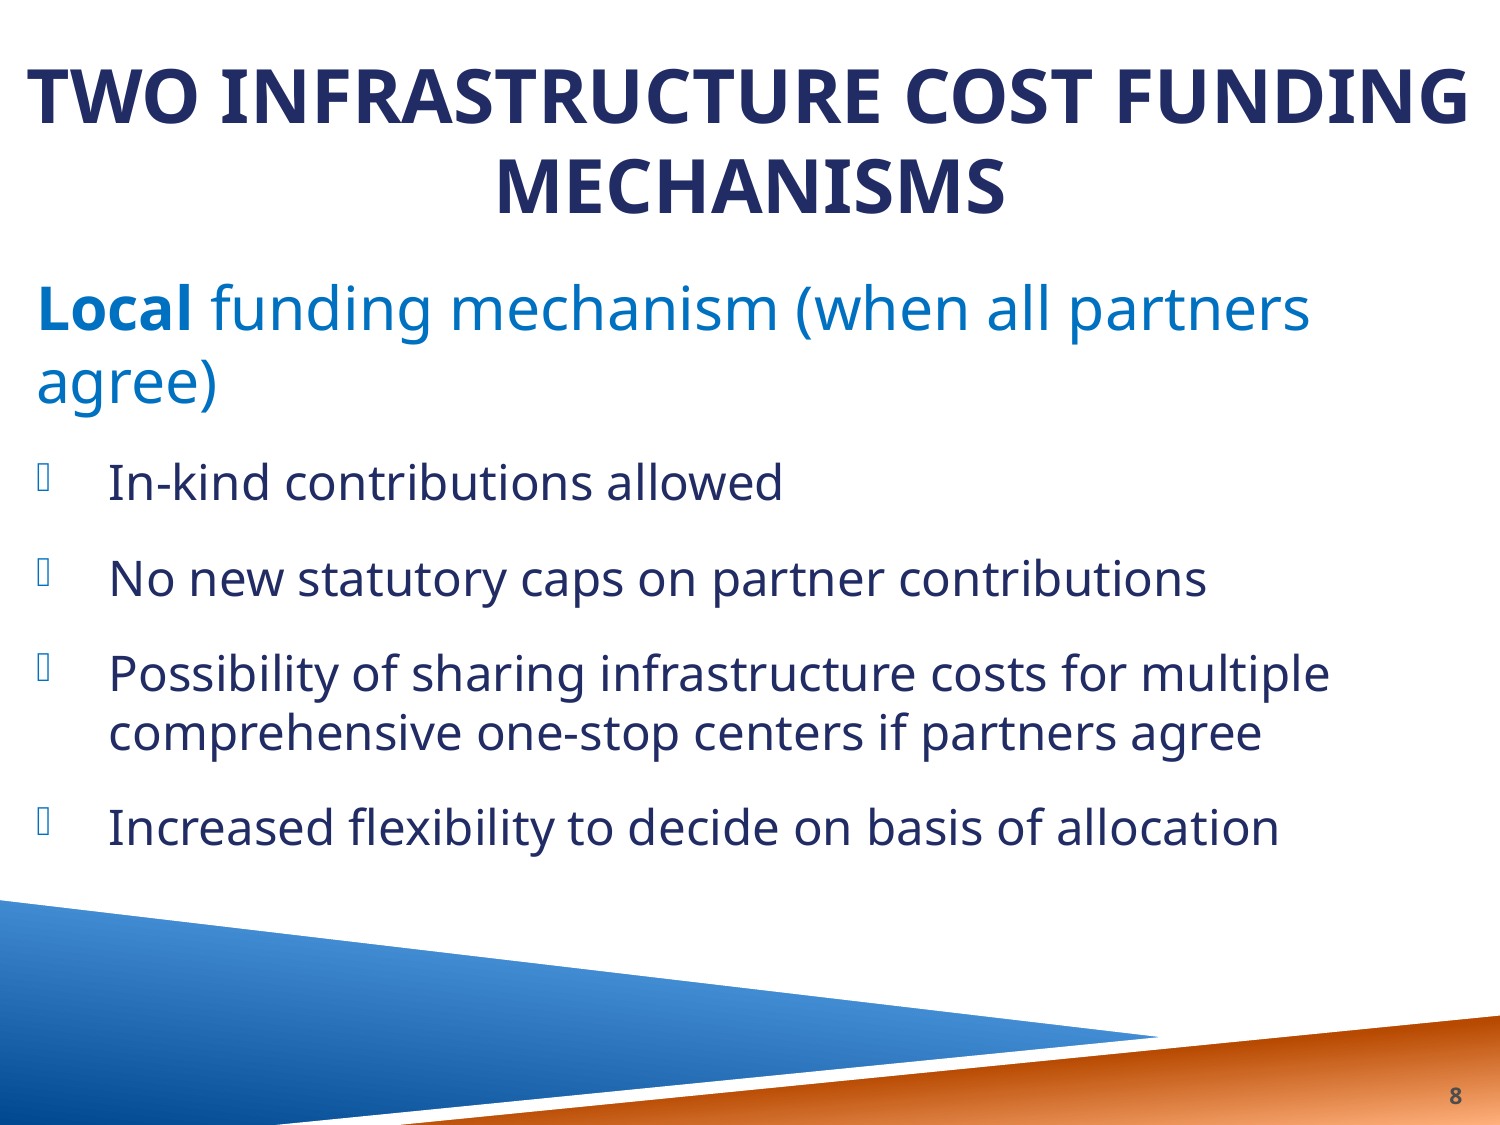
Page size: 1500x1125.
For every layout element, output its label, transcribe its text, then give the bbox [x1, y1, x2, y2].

list Local funding mechanism (when all partners agree) In-kind contributions allowed No new statutory caps on partner contributions Possibility of sharing infrastructure costs for multiple comprehensive one-stop centers if partners agree Increased flexibility to decide on basis of allocation [24, 262, 1463, 875]
title Two Infrastructure cost funding mechanisms [0, 45, 1500, 233]
slide_number 8 [1387, 1052, 1463, 1113]
